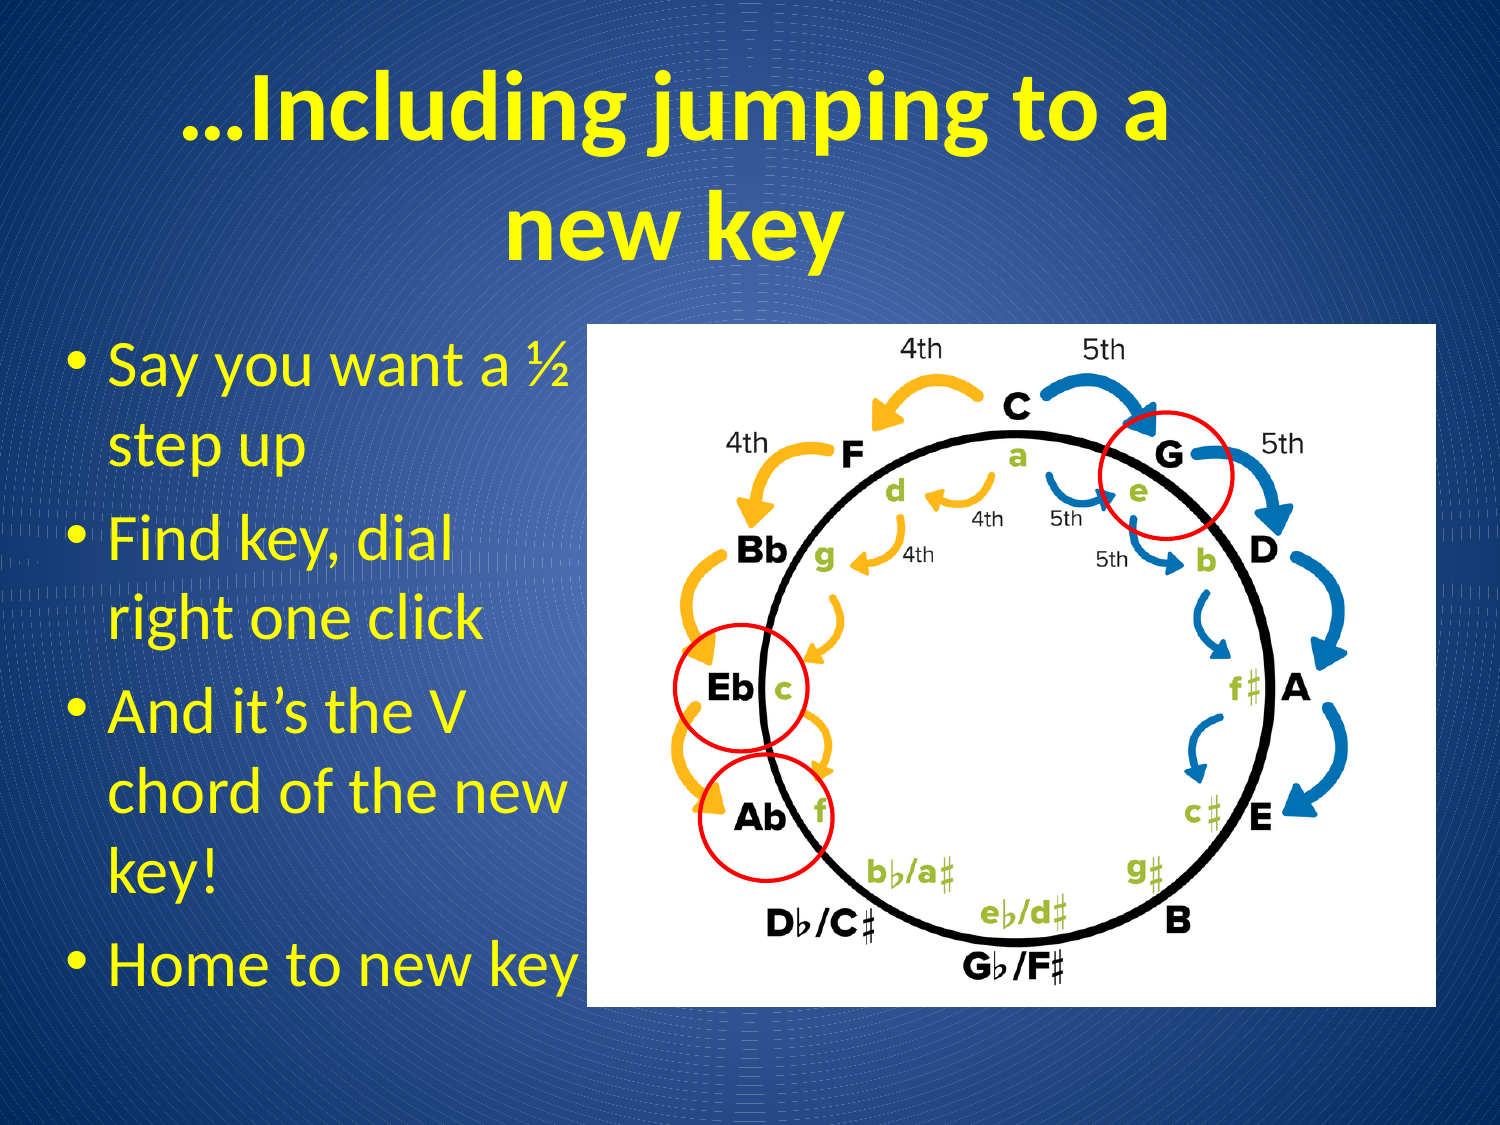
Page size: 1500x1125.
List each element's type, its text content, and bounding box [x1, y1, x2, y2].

title …Including jumping to a new key [75, 44, 1275, 288]
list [587, 324, 1436, 1008]
list Say you want a ½ step up Find key, dial right one click And it’s the V chord of the new key! Home to new key [50, 312, 600, 1038]
